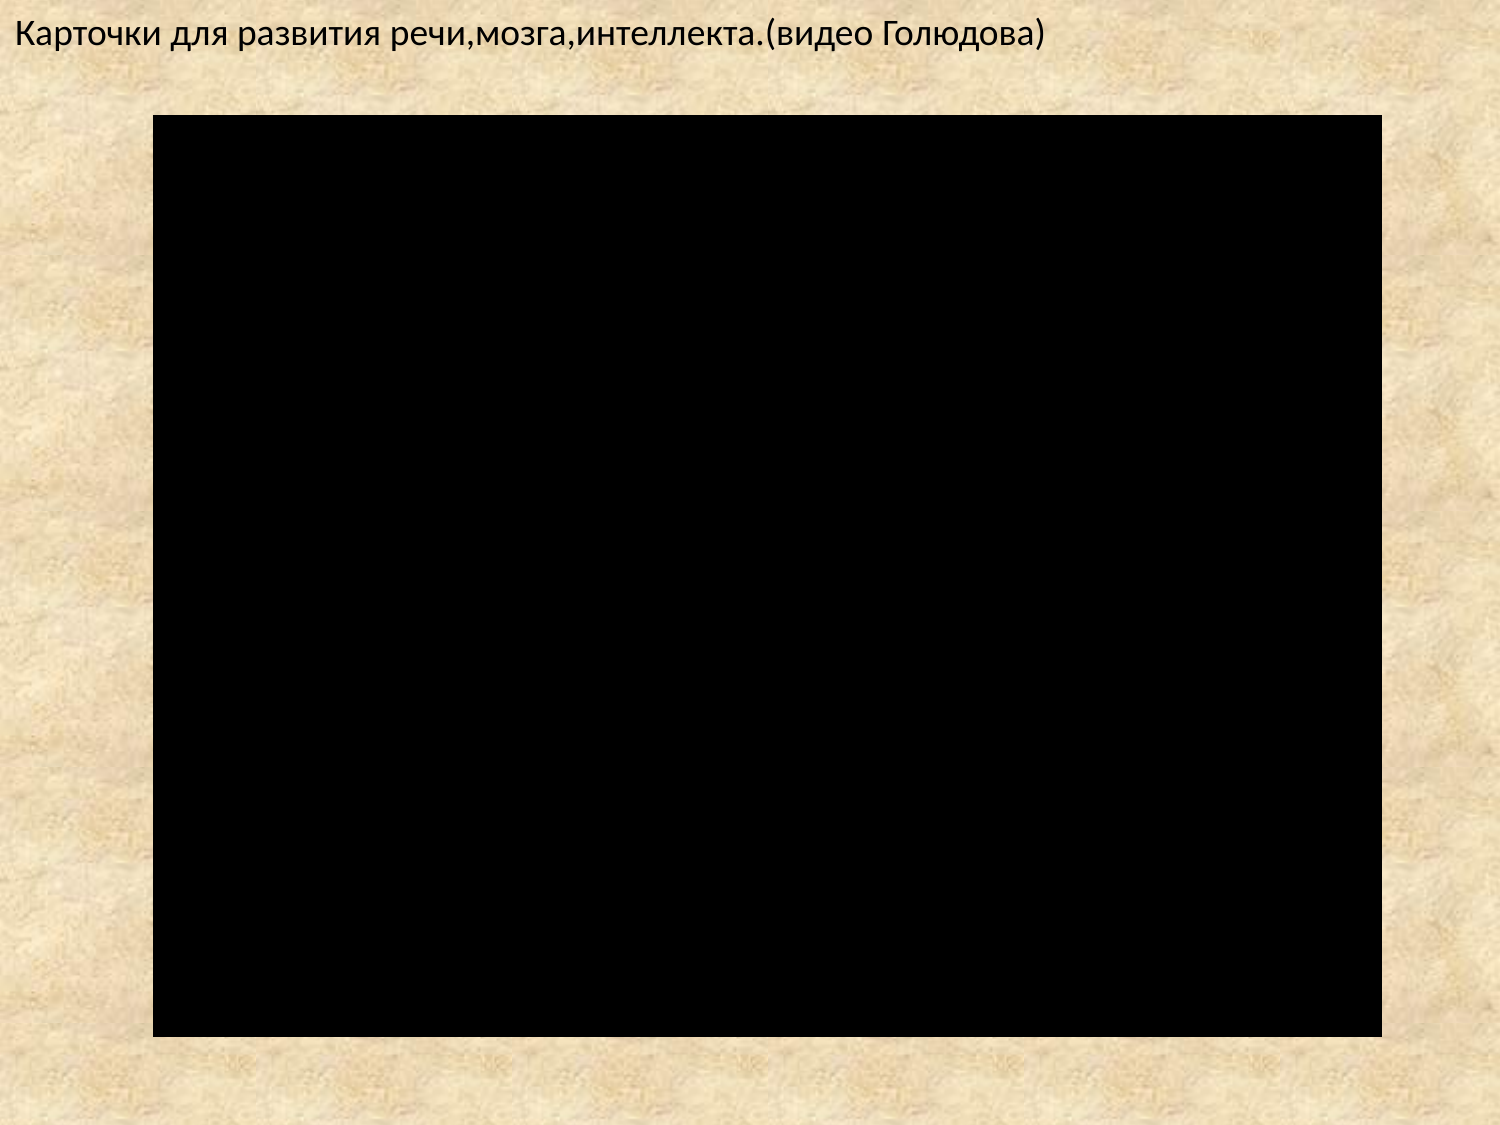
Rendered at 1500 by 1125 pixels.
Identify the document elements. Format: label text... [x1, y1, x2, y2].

text_box Карточки для развития речи,мозга,интеллекта.(видео Голюдова) [0, 0, 1312, 781]
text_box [152, 114, 1383, 1038]
picture [0, 0, 1500, 1125]
